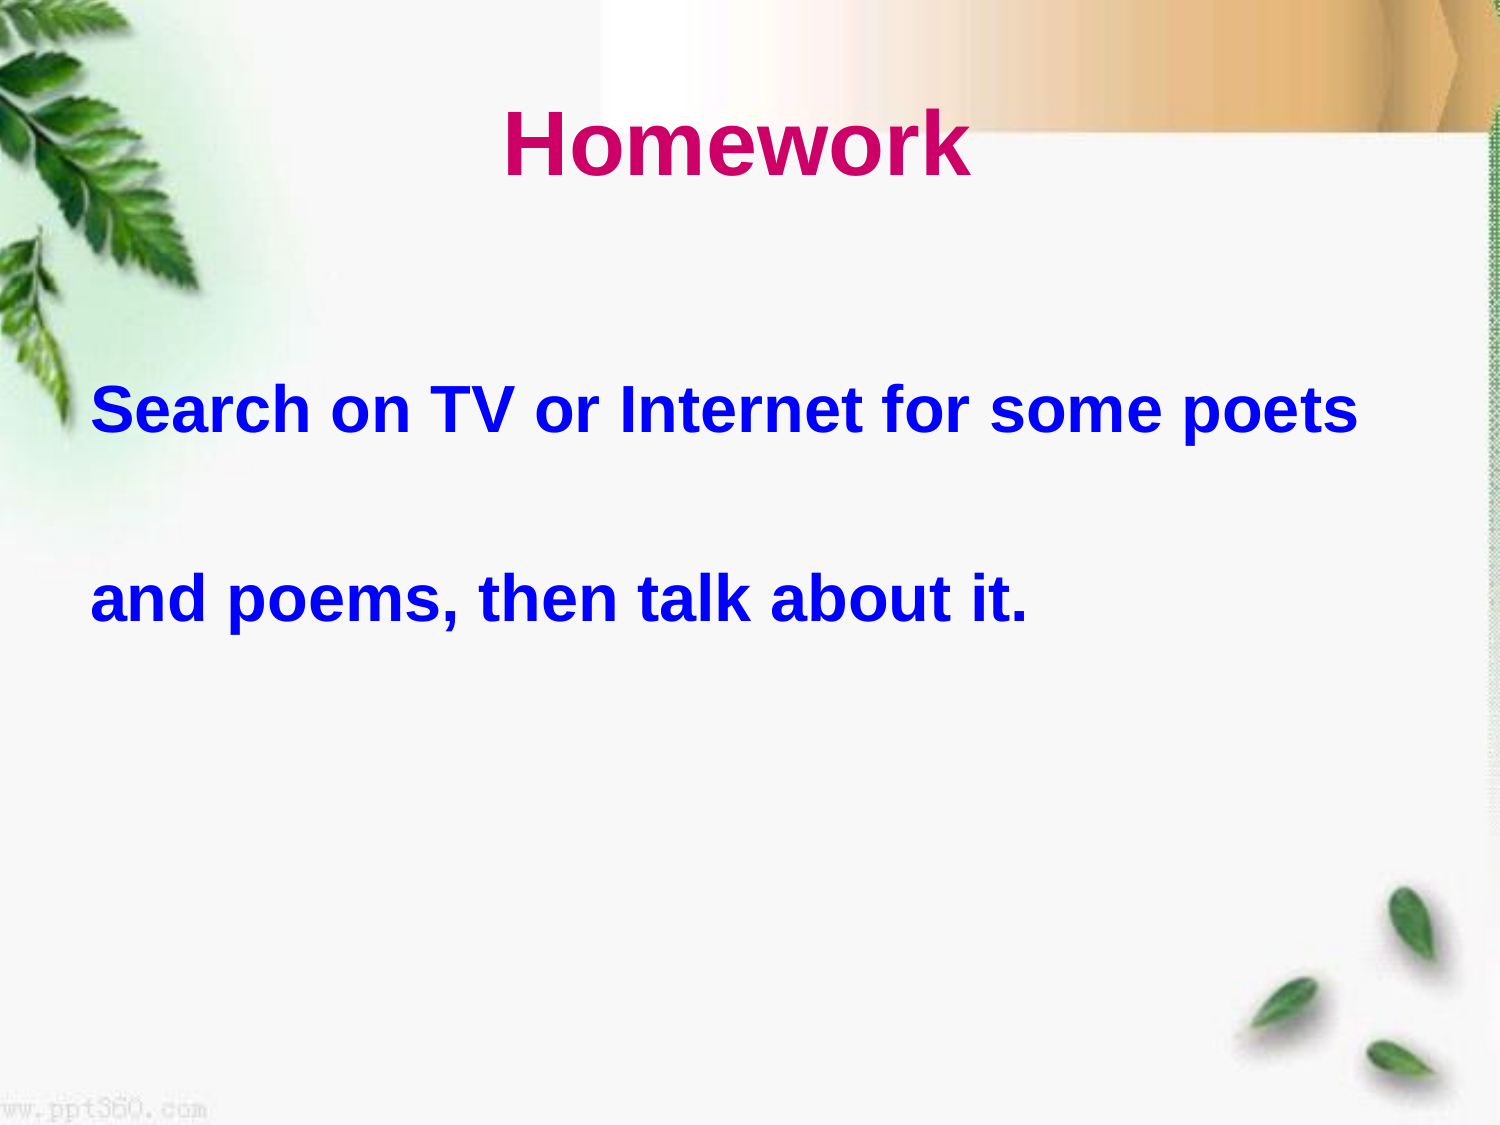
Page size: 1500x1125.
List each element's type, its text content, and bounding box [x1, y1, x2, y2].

title Homework [75, 45, 1425, 233]
list Search on TV or Internet for some poets and poems, then talk about it. [75, 262, 1425, 669]
picture [0, 0, 1500, 1125]
